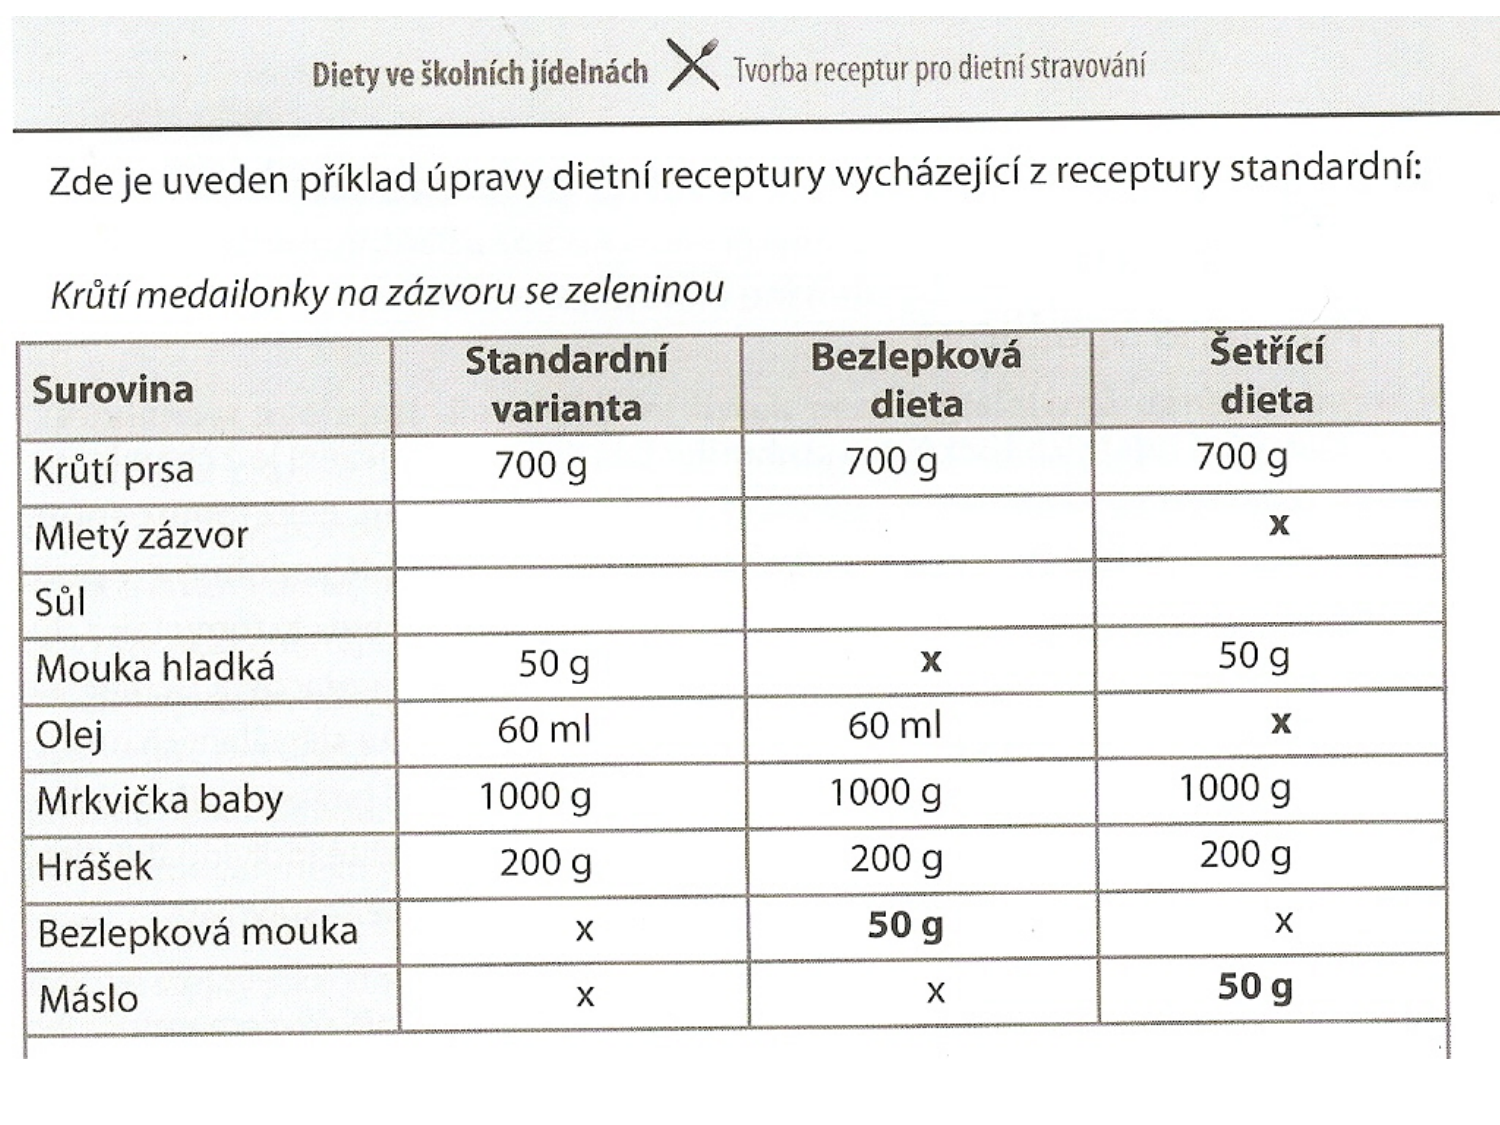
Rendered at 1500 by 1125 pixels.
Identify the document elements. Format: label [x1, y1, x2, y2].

list [0, 15, 1500, 1059]
